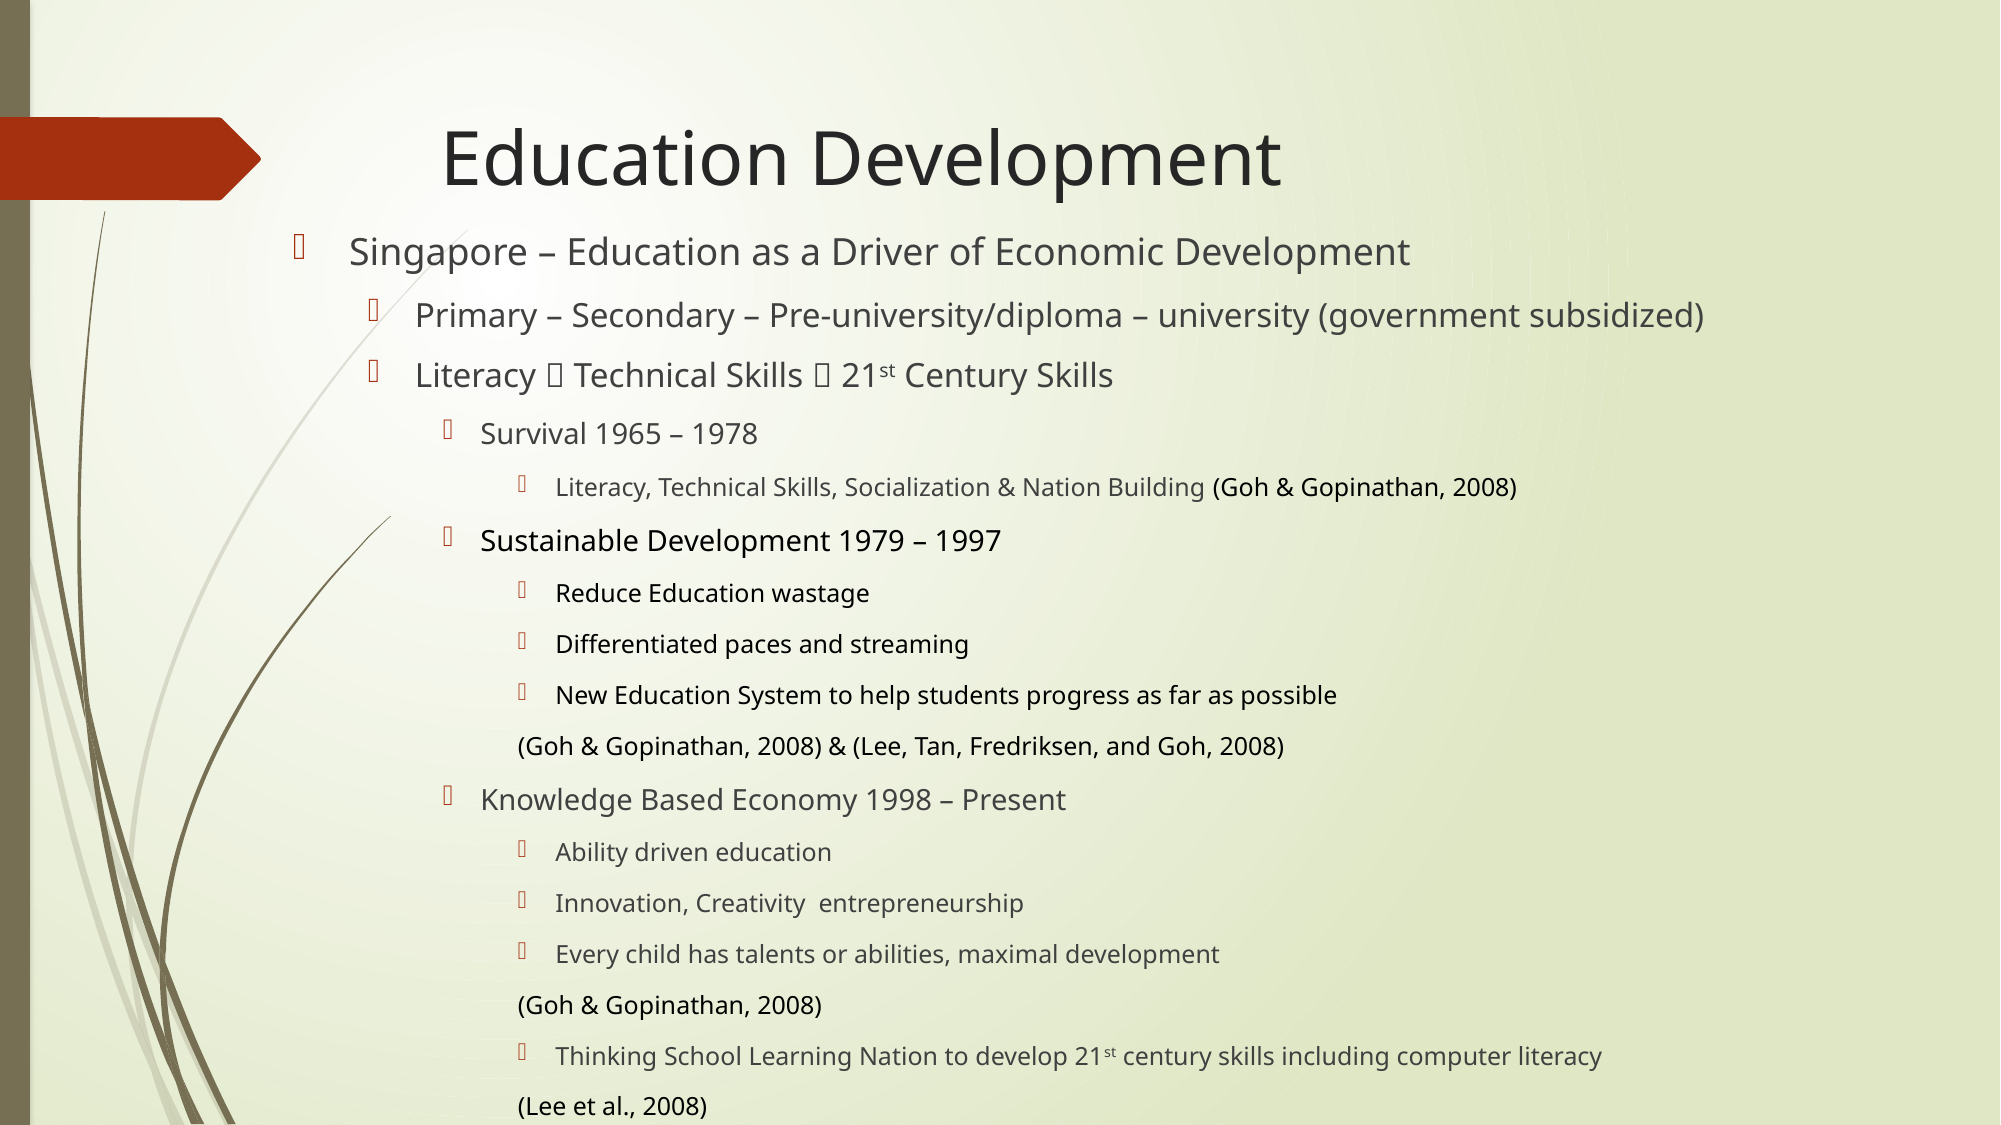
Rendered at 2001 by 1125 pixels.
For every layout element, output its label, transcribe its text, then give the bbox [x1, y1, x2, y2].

list Singapore – Education as a Driver of Economic Development Primary – Secondary – Pre-university/diploma – university (government subsidized) Literacy  Technical Skills  21st Century Skills Survival 1965 – 1978 Literacy, Technical Skills, Socialization & Nation Building (Goh & Gopinathan, 2008) Sustainable Development 1979 – 1997 Reduce Education wastage Differentiated paces and streaming New Education System to help students progress as far as possible (Goh & Gopinathan, 2008) & (Lee, Tan, Fredriksen, and Goh, 2008) Knowledge Based Economy 1998 – Present Ability driven education Innovation, Creativity entrepreneurship Every child has talents or abilities, maximal development (Goh & Gopinathan, 2008) Thinking School Learning Nation to develop 21st century skills including computer literacy (Lee et al., 2008) [277, 220, 1966, 1042]
title Education Development [425, 102, 1888, 220]
